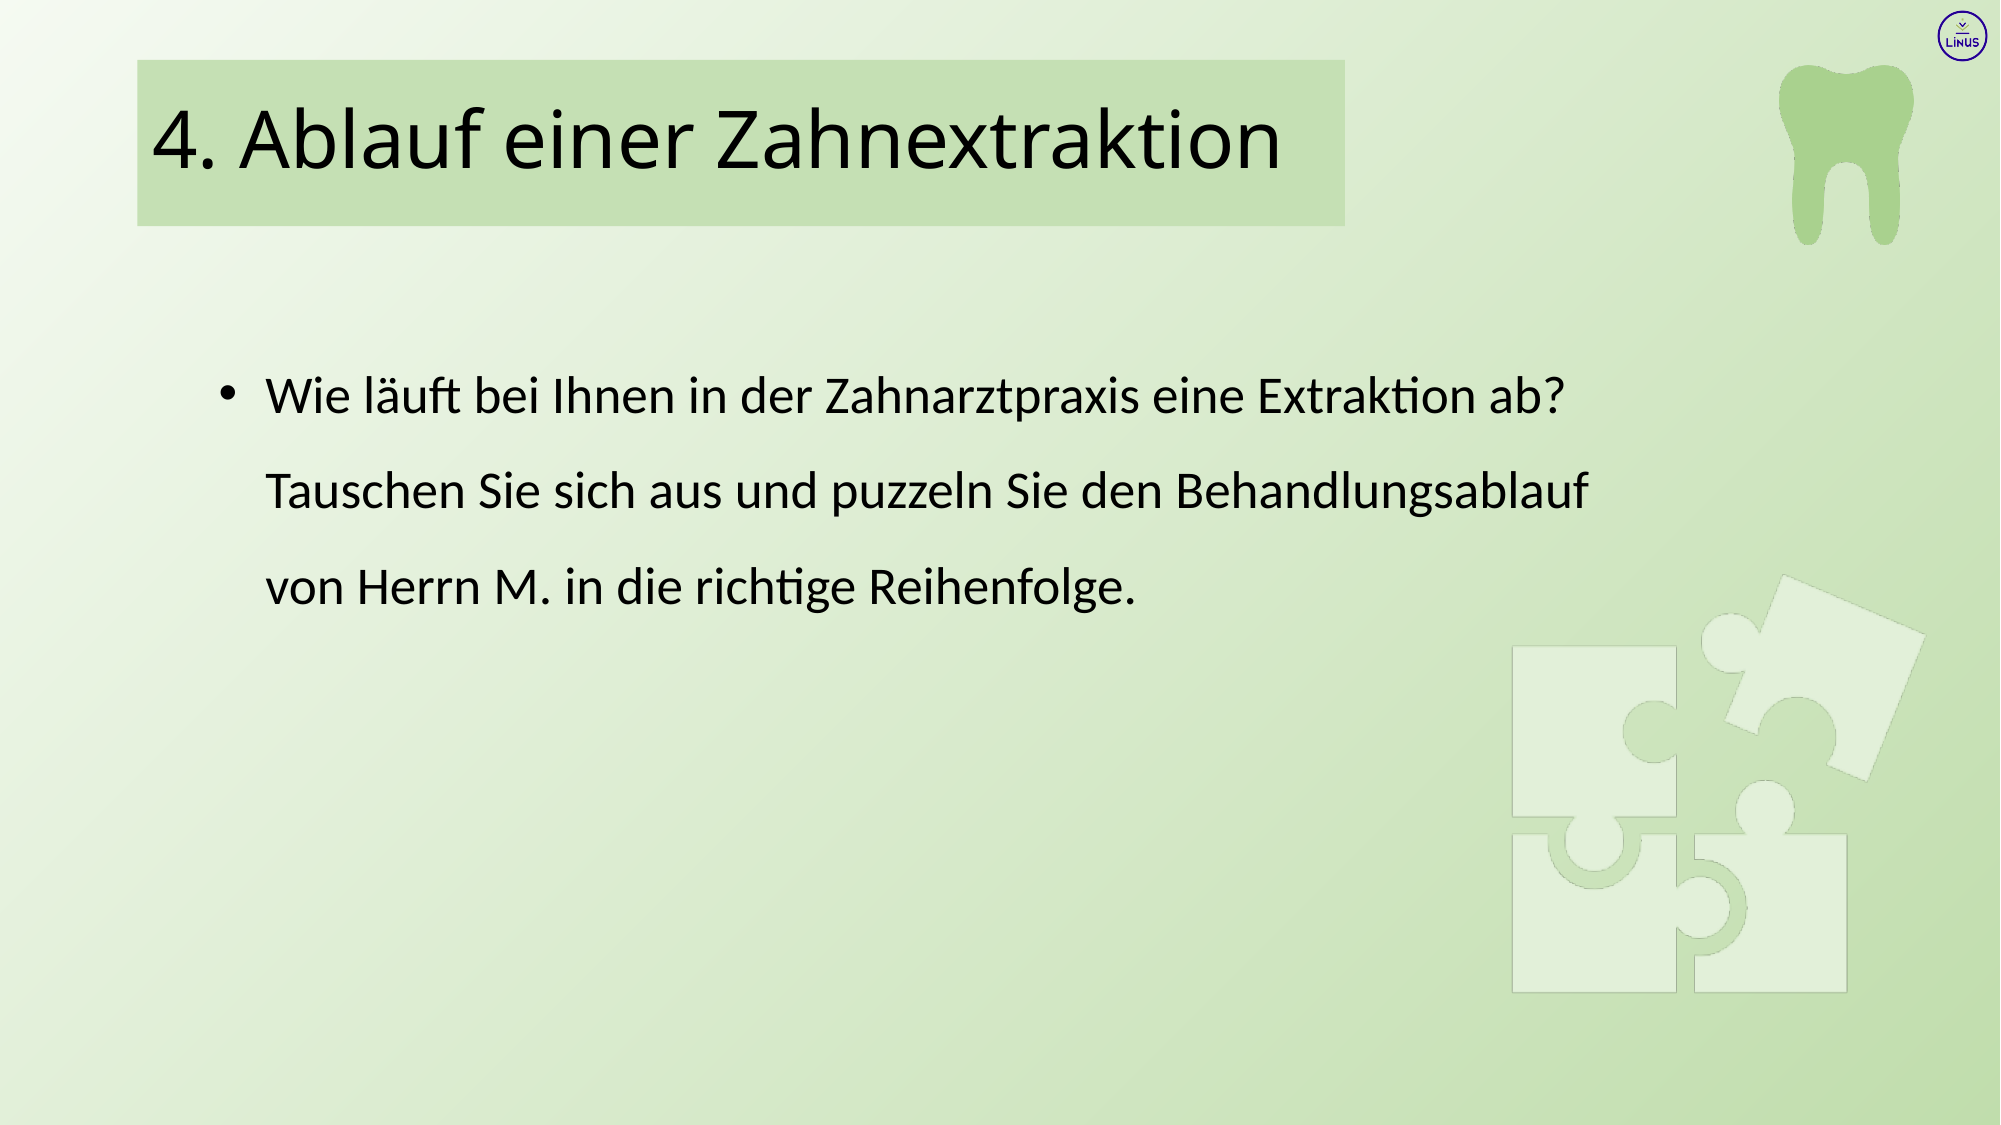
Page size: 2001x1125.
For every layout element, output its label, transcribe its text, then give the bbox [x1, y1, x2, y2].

text_box 4. Ablauf einer Zahnextraktion [137, 59, 1345, 227]
picture [1738, 10, 1989, 263]
text_box Wie läuft bei Ihnen in der Zahnarztpraxis eine Extraktion ab? Tauschen Sie sich aus und puzzeln Sie den Behandlungsablauf von Herrn M. in die richtige Reihenfolge. [203, 320, 1979, 910]
picture [1436, 496, 2000, 1078]
